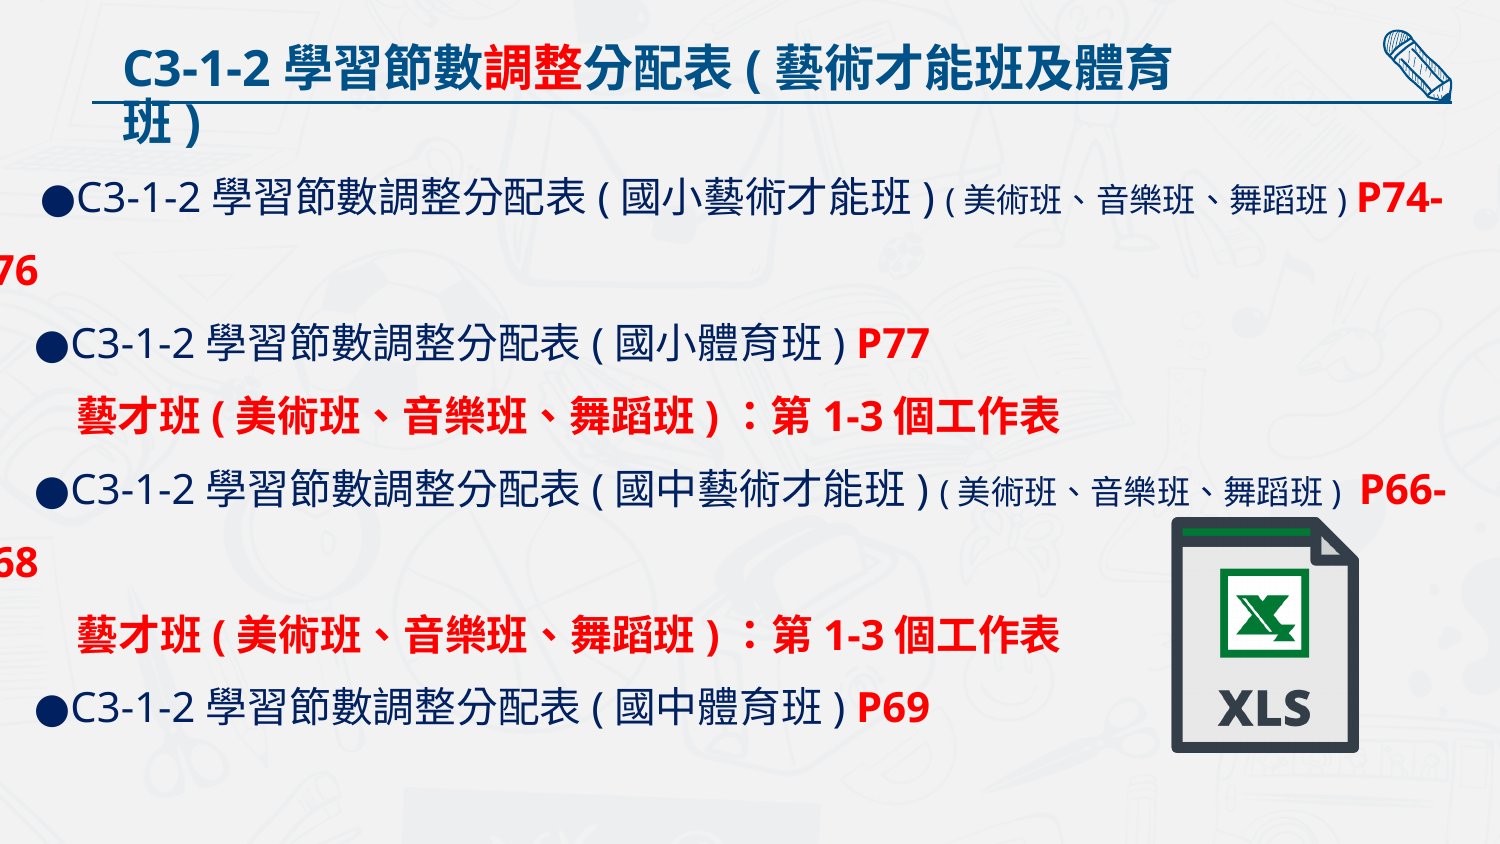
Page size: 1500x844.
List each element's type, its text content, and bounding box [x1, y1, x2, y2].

text_box ●C3-1-2學習節數調整分配表(國小藝術才能班) (美術班、音樂班、舞蹈班) P74-76 ●C3-1-2學習節數調整分配表(國小體育班) P77 藝才班(美術班、音樂班、舞蹈班)：第1-3個工作表 ●C3-1-2學習節數調整分配表(國中藝術才能班) (美術班、音樂班、舞蹈班) P66-68 藝才班(美術班、音樂班、舞蹈班)：第1-3個工作表 ●C3-1-2學習節數調整分配表(國中體育班) P69 [0, 143, 1483, 809]
picture [1146, 517, 1383, 753]
text_box C3-1-2學習節數調整分配表(藝術才能班及體育班) [107, 35, 1235, 89]
